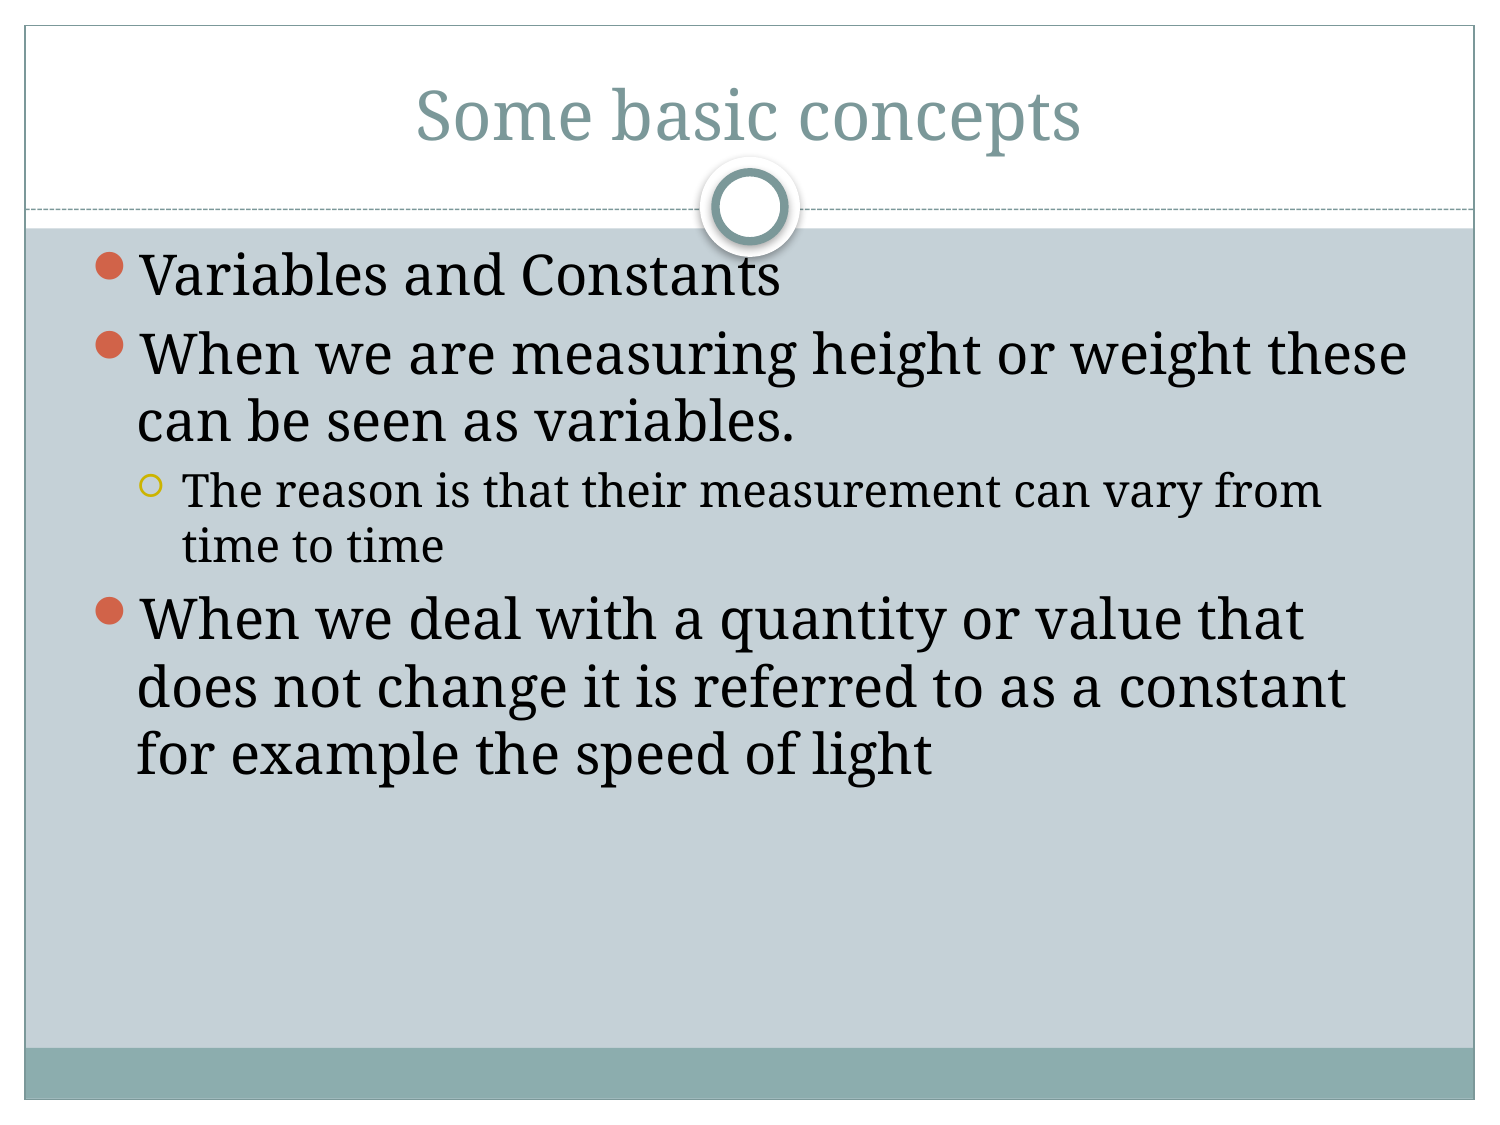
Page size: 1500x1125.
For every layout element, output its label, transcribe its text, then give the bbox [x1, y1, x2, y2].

title Some basic concepts [49, 37, 1450, 162]
list Variables and Constants When we are measuring height or weight these can be seen as variables. The reason is that their measurement can vary from time to time When we deal with a quantity or value that does not change it is referred to as a constant for example the speed of light [76, 231, 1427, 1052]
